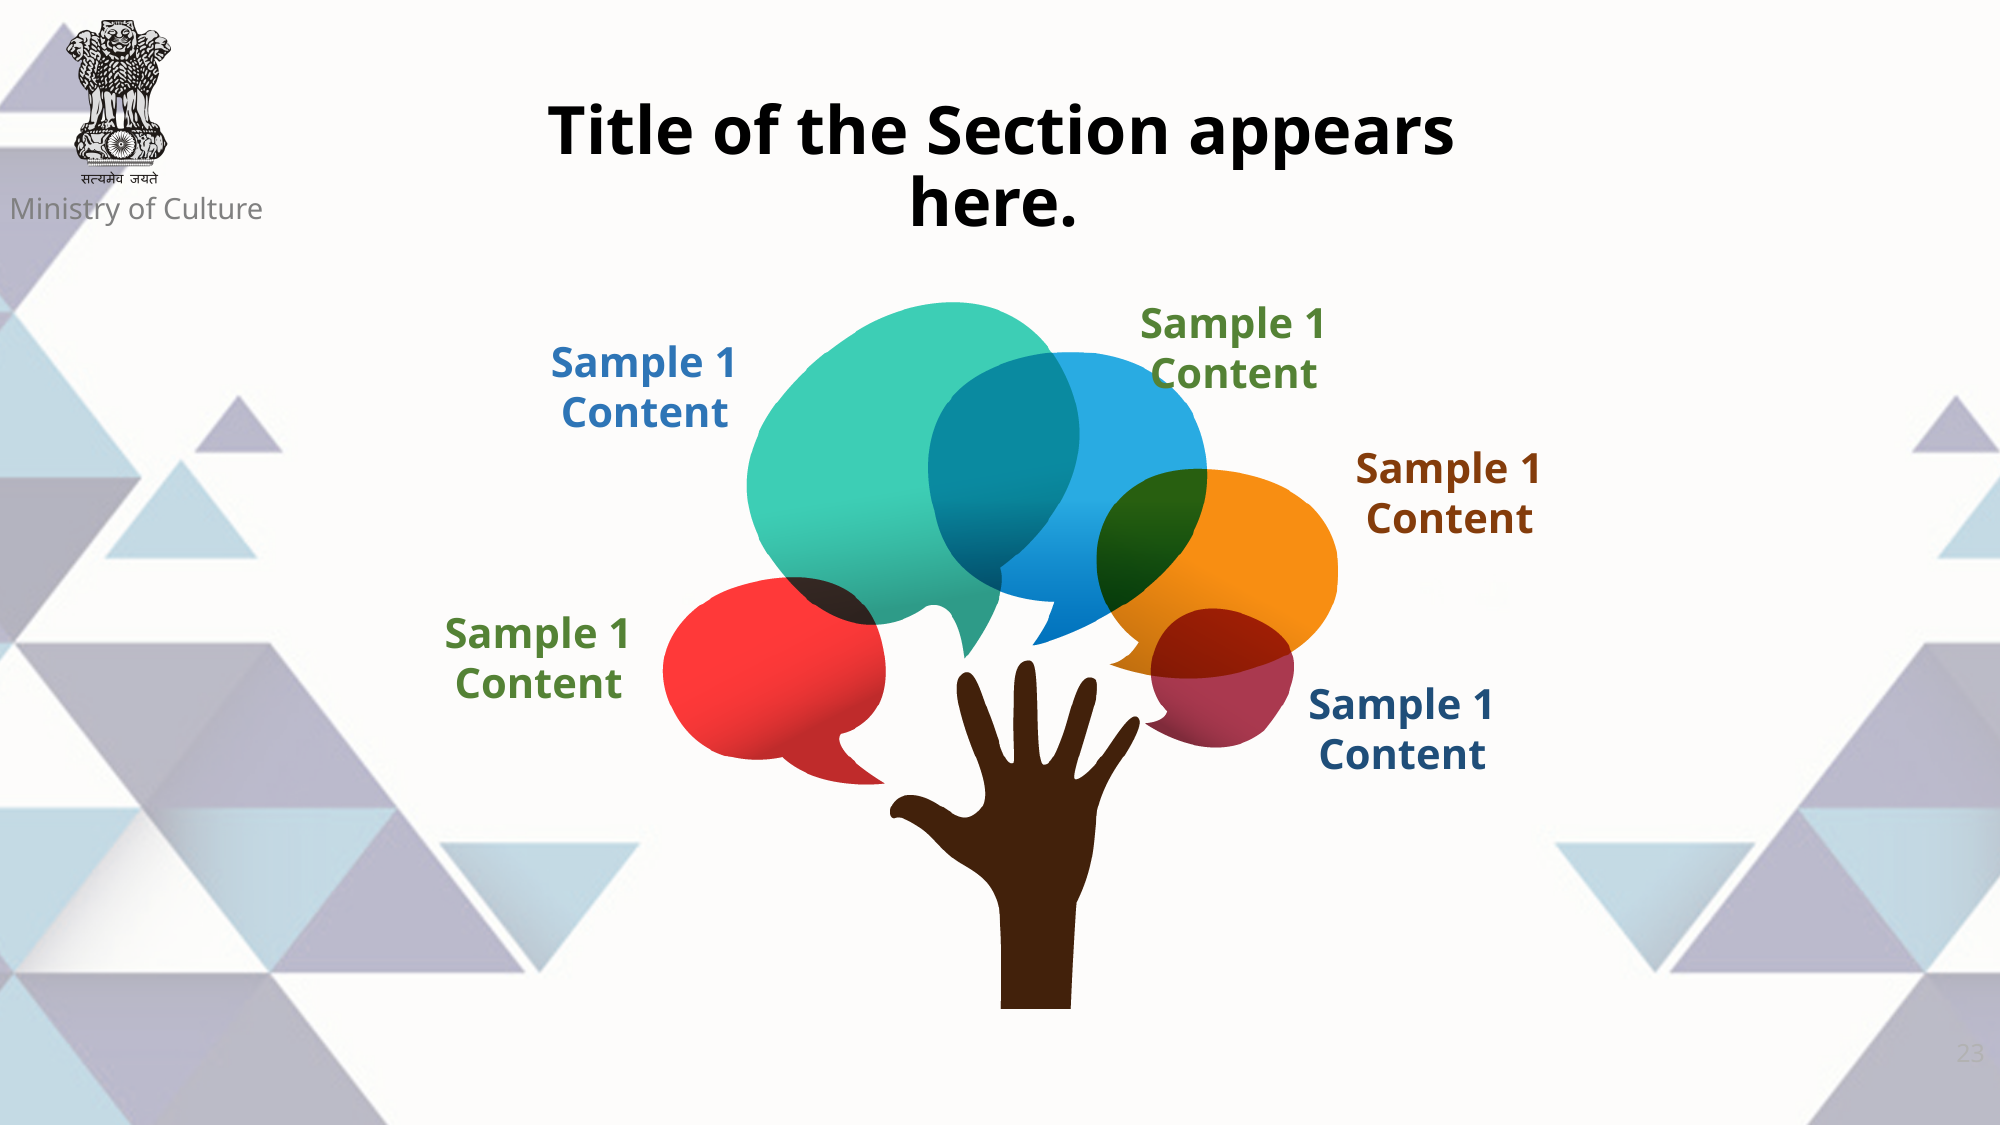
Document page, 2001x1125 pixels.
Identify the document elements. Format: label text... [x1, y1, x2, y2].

text_box Title of the Section appears here. [491, 89, 1513, 249]
picture [66, 20, 171, 184]
text_box Sample 1 Content [266, 599, 661, 715]
text_box Sample 1 Content [1338, 670, 1675, 786]
text_box Sample 1 Content [372, 328, 661, 443]
picture [661, 302, 1338, 1009]
text_box Sample 1 Content [1338, 434, 1723, 550]
slide_number 23 [1550, 1024, 2000, 1085]
text_box Sample 1 Content [961, 289, 1507, 405]
